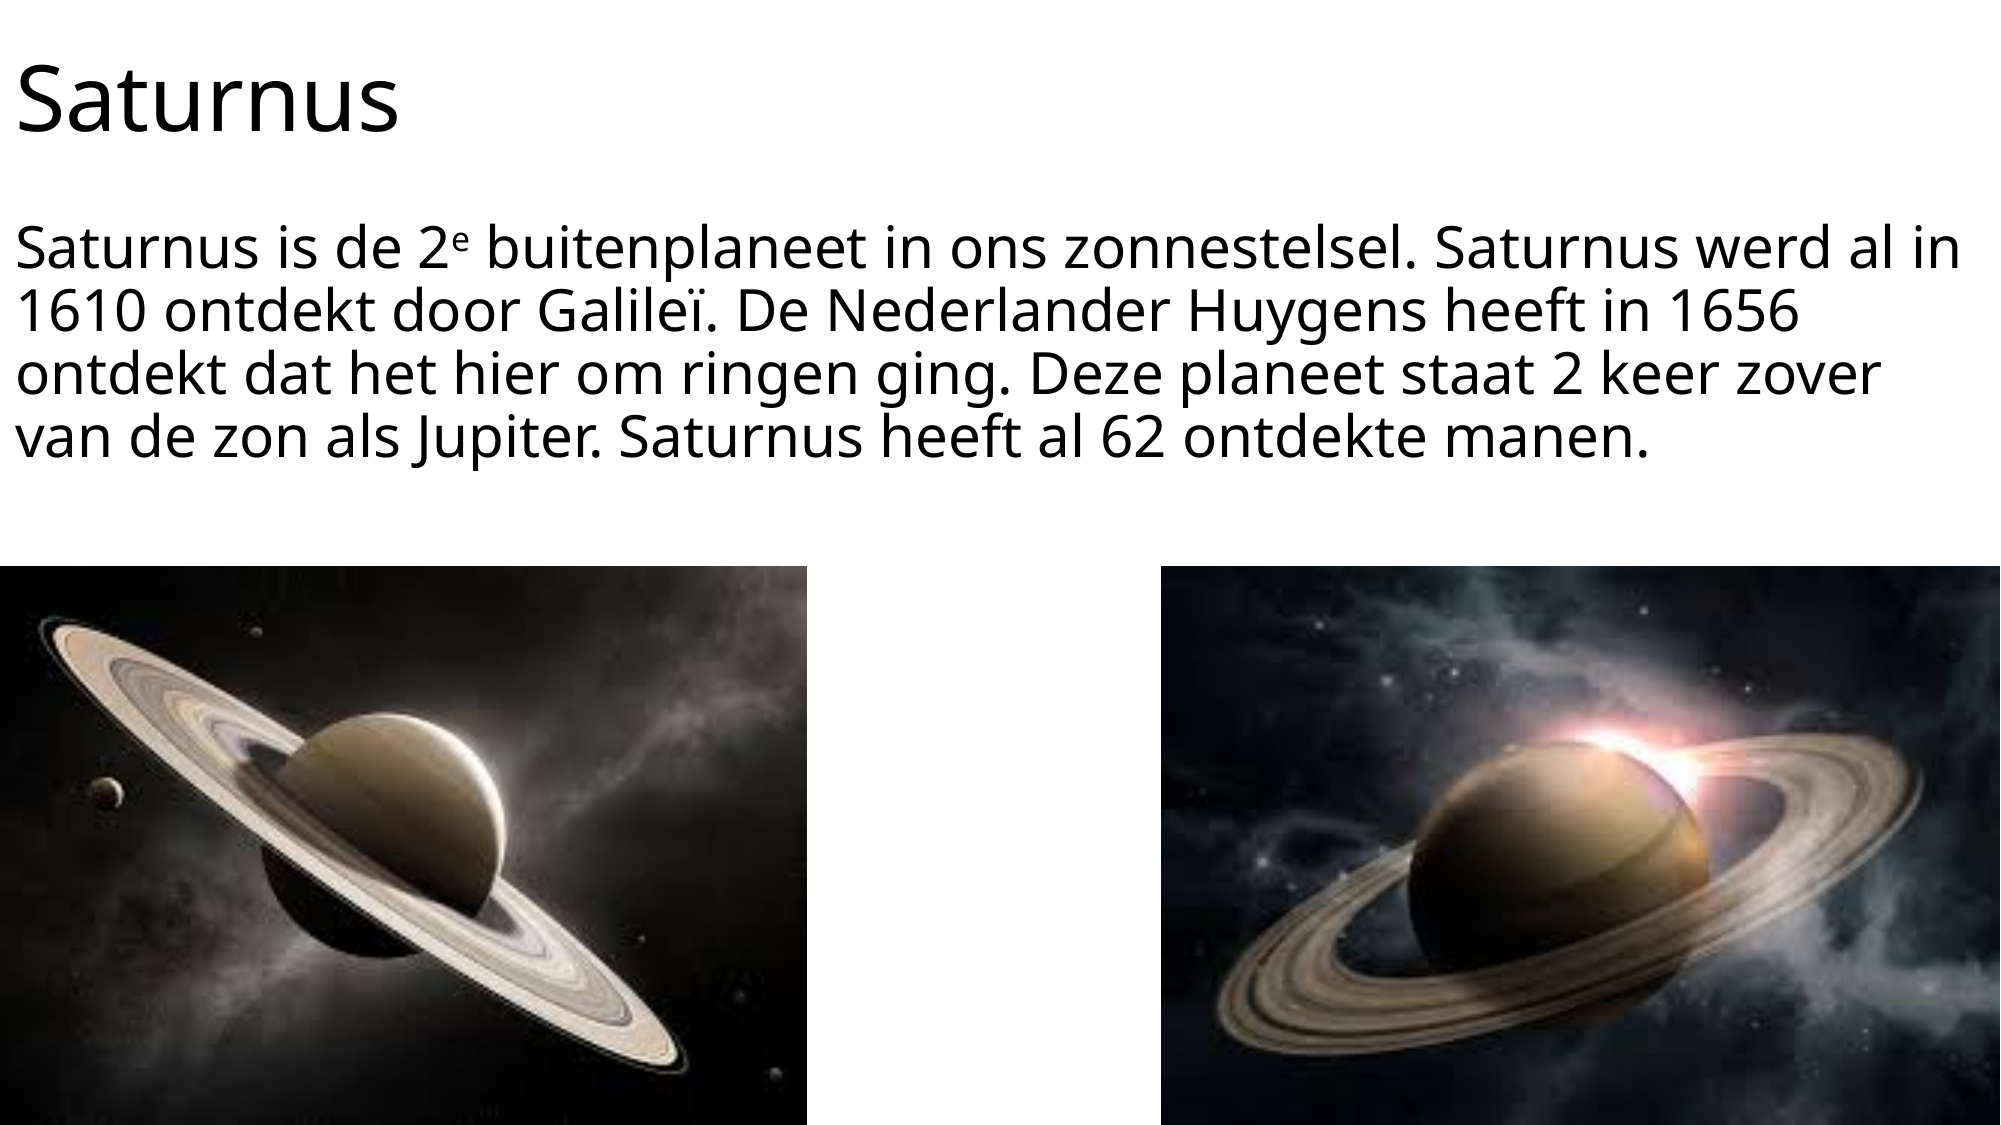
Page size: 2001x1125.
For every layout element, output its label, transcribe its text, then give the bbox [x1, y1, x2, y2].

picture [1161, 566, 2000, 1125]
picture [0, 566, 807, 1125]
title Saturnus [0, 0, 1725, 210]
list Saturnus is de 2e buitenplaneet in ons zonnestelsel. Saturnus werd al in 1610 ontdekt door Galileï. De Nederlander Huygens heeft in 1656 ontdekt dat het hier om ringen ging. Deze planeet staat 2 keer zover van de zon als Jupiter. Saturnus heeft al 62 ontdekte manen. [0, 210, 2000, 567]
